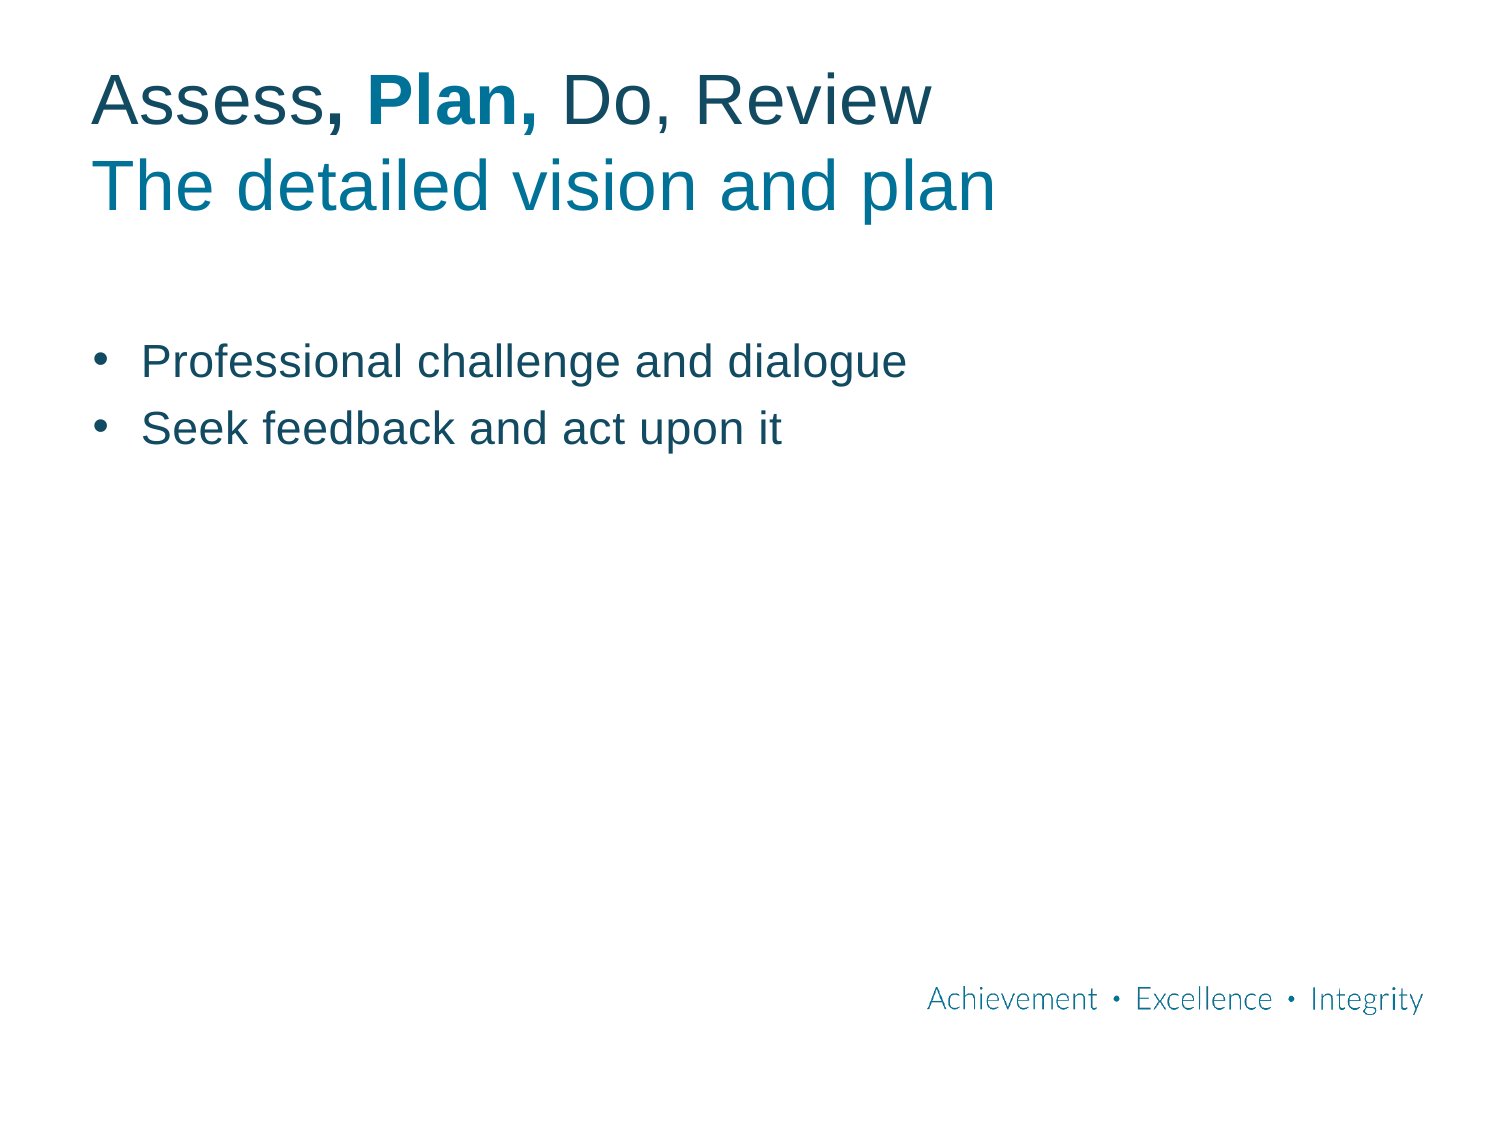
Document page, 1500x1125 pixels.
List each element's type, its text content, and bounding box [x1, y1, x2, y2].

list Professional challenge and dialogue Seek feedback and act upon it [75, 255, 1425, 951]
picture [934, 992, 940, 1000]
title Assess, Plan, Do, Review The detailed vision and plan [75, 45, 1425, 233]
picture [927, 985, 1424, 1015]
